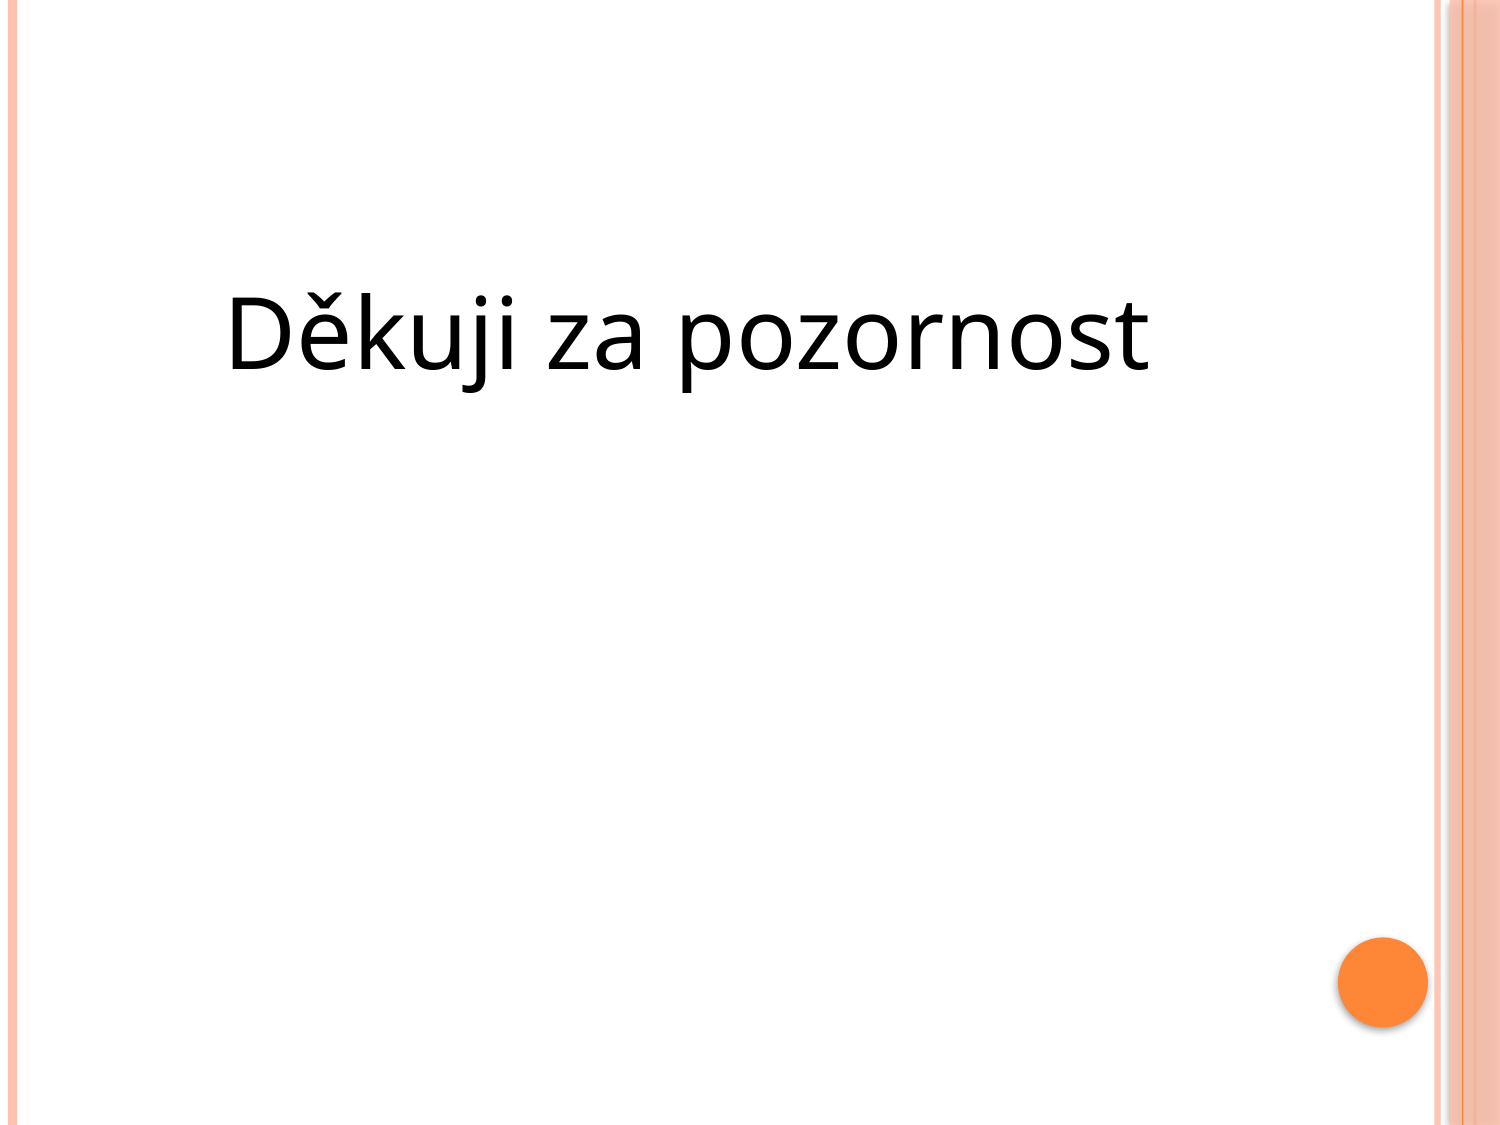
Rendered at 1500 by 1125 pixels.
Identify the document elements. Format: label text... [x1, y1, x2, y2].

list Děkuji za pozornost [75, 262, 1300, 1062]
